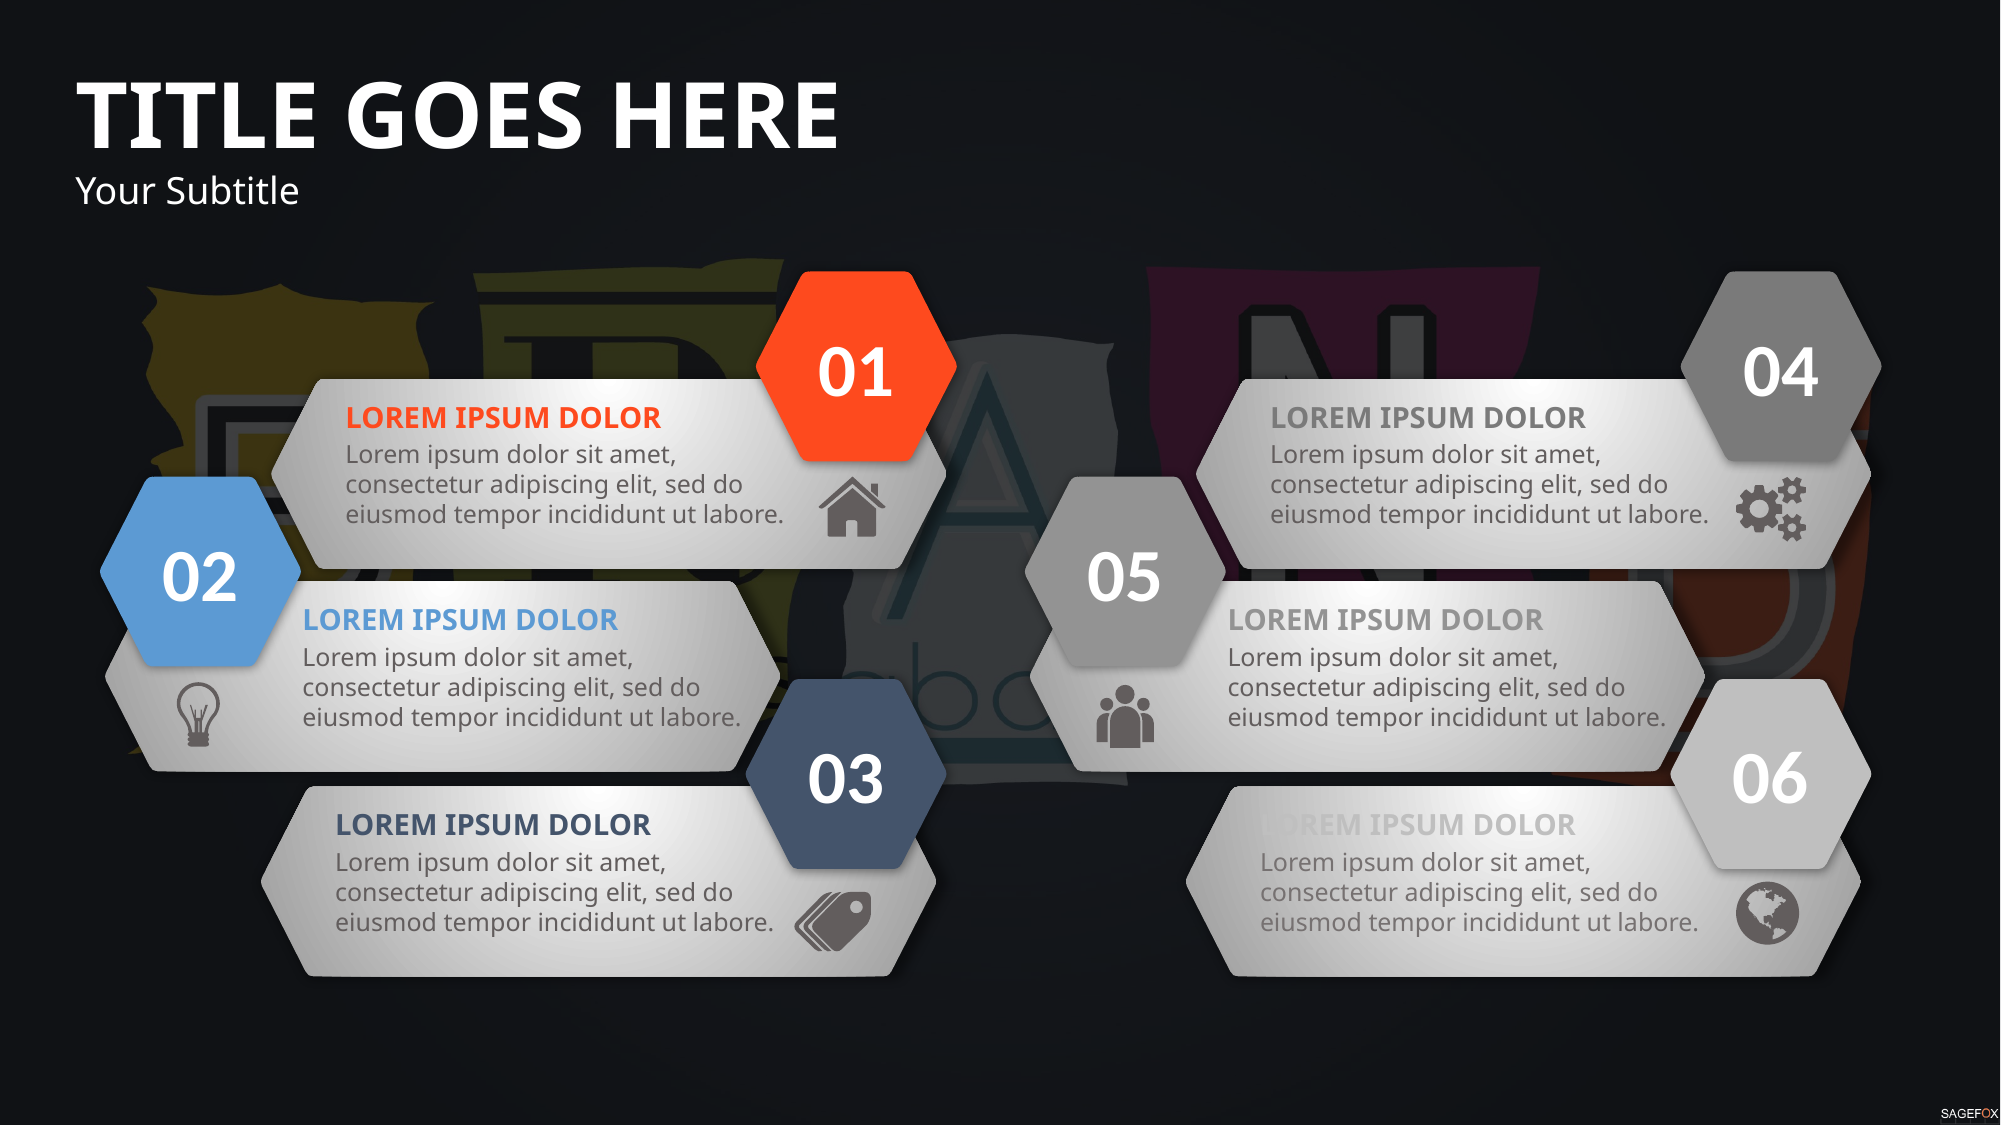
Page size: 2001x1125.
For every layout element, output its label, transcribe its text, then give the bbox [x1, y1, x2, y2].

text_box 01 [754, 270, 958, 390]
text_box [1185, 786, 1862, 977]
picture [1940, 0, 2001, 1125]
text_box 05 [1023, 475, 1227, 585]
text_box 06 [1669, 678, 1873, 797]
text_box 04 [1679, 270, 1883, 390]
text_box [1196, 378, 1872, 569]
text_box TITLE GOES HERE Your Subtitle [60, 49, 1036, 220]
text_box 02 [98, 475, 302, 587]
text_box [271, 378, 947, 569]
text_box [260, 786, 937, 977]
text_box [1029, 581, 1715, 772]
text_box 03 [744, 678, 948, 798]
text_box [105, 581, 790, 772]
